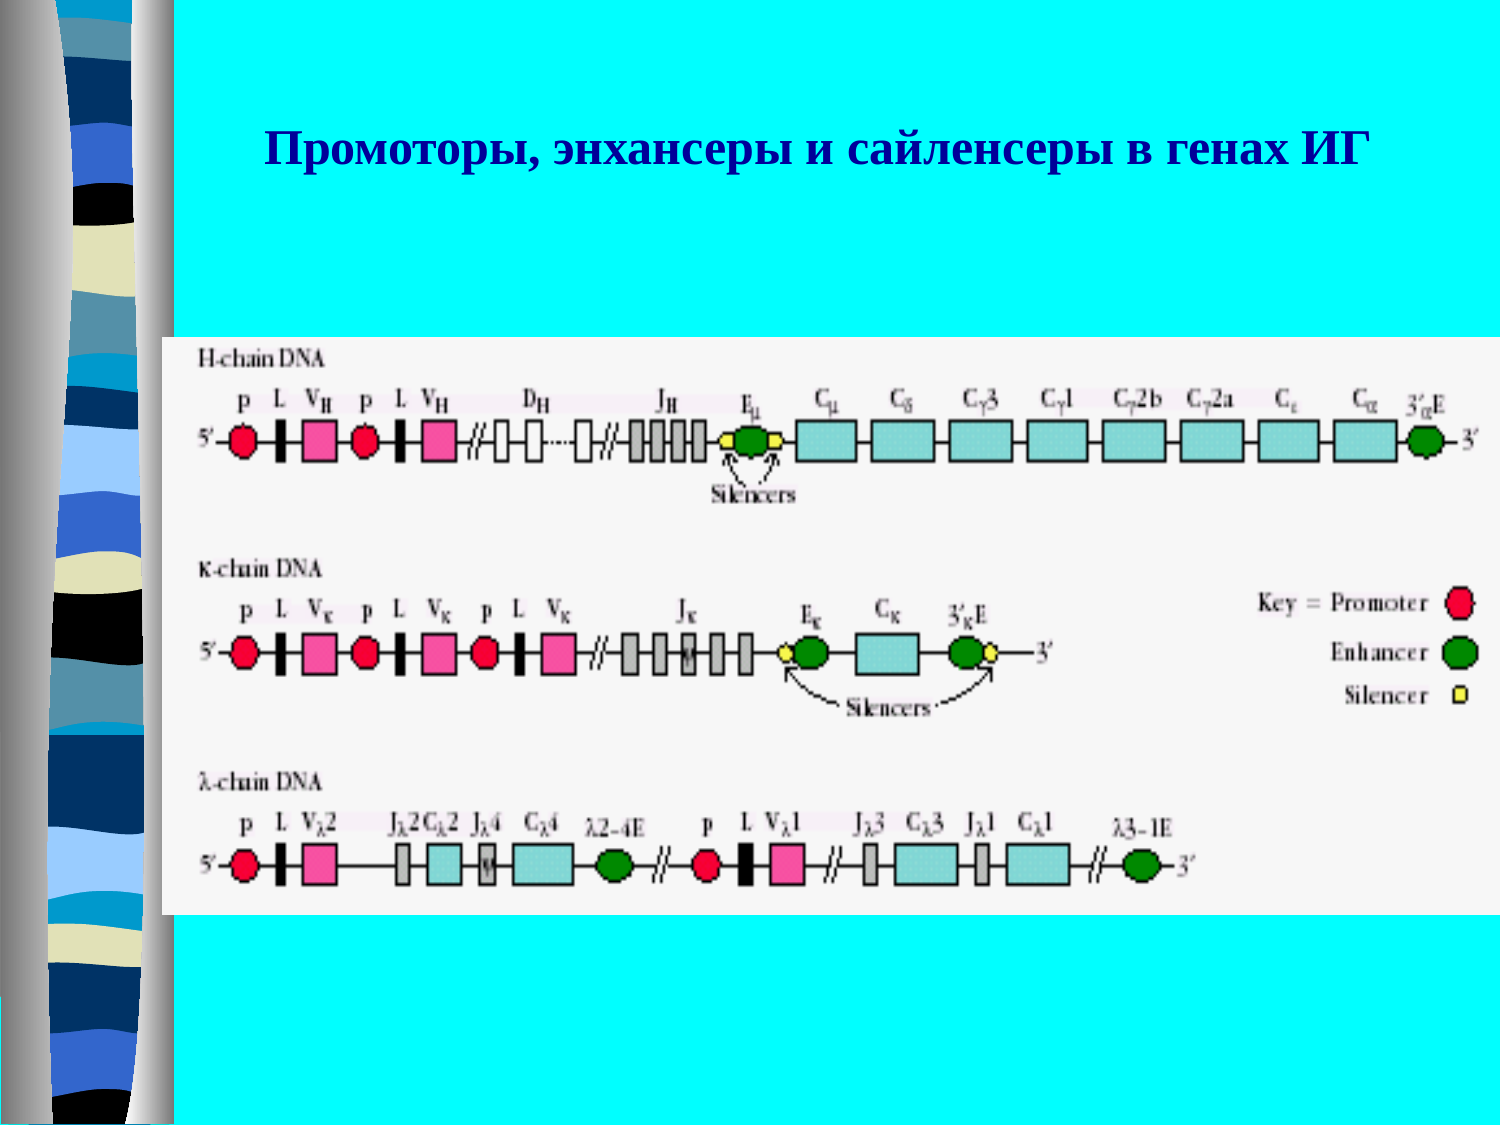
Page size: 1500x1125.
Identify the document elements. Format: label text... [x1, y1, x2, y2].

picture [162, 337, 1500, 915]
text_box Промоторы, энхансеры и сайленсеры в генах ИГ [249, 106, 1388, 182]
